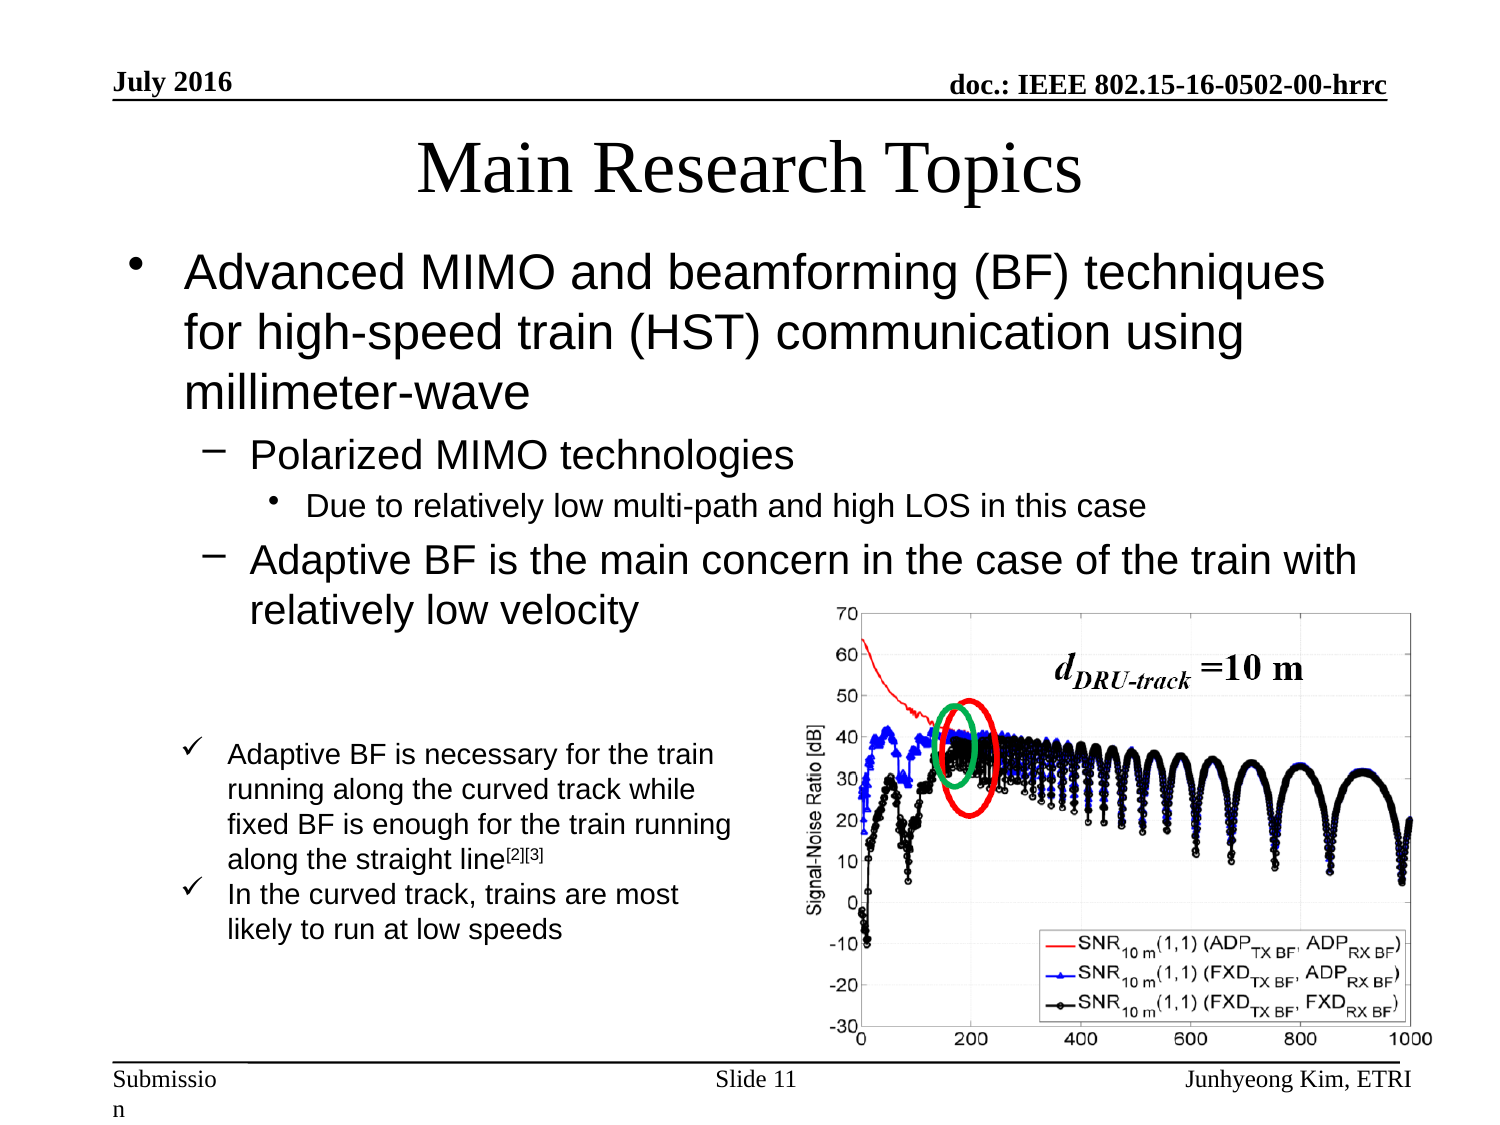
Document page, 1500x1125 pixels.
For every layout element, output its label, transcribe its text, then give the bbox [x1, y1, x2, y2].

title Main Research Topics [112, 112, 1388, 213]
picture [796, 603, 1438, 1050]
footer Junhyeong Kim, ETRI [900, 1062, 1413, 1093]
text_box Adaptive BF is necessary for the train running along the curved track while fixed BF is enough for the train running along the straight line[2][3] In the curved track, trains are most likely to run at low speeds [165, 727, 757, 953]
slide_number Slide 11 [712, 1062, 800, 1093]
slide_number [112, 62, 375, 98]
list Advanced MIMO and beamforming (BF) techniques for high-speed train (HST) communication using millimeter-wave Polarized MIMO technologies Due to relatively low multi-path and high LOS in this case Adaptive BF is the main concern in the case of the train with relatively low velocity [112, 231, 1388, 1000]
